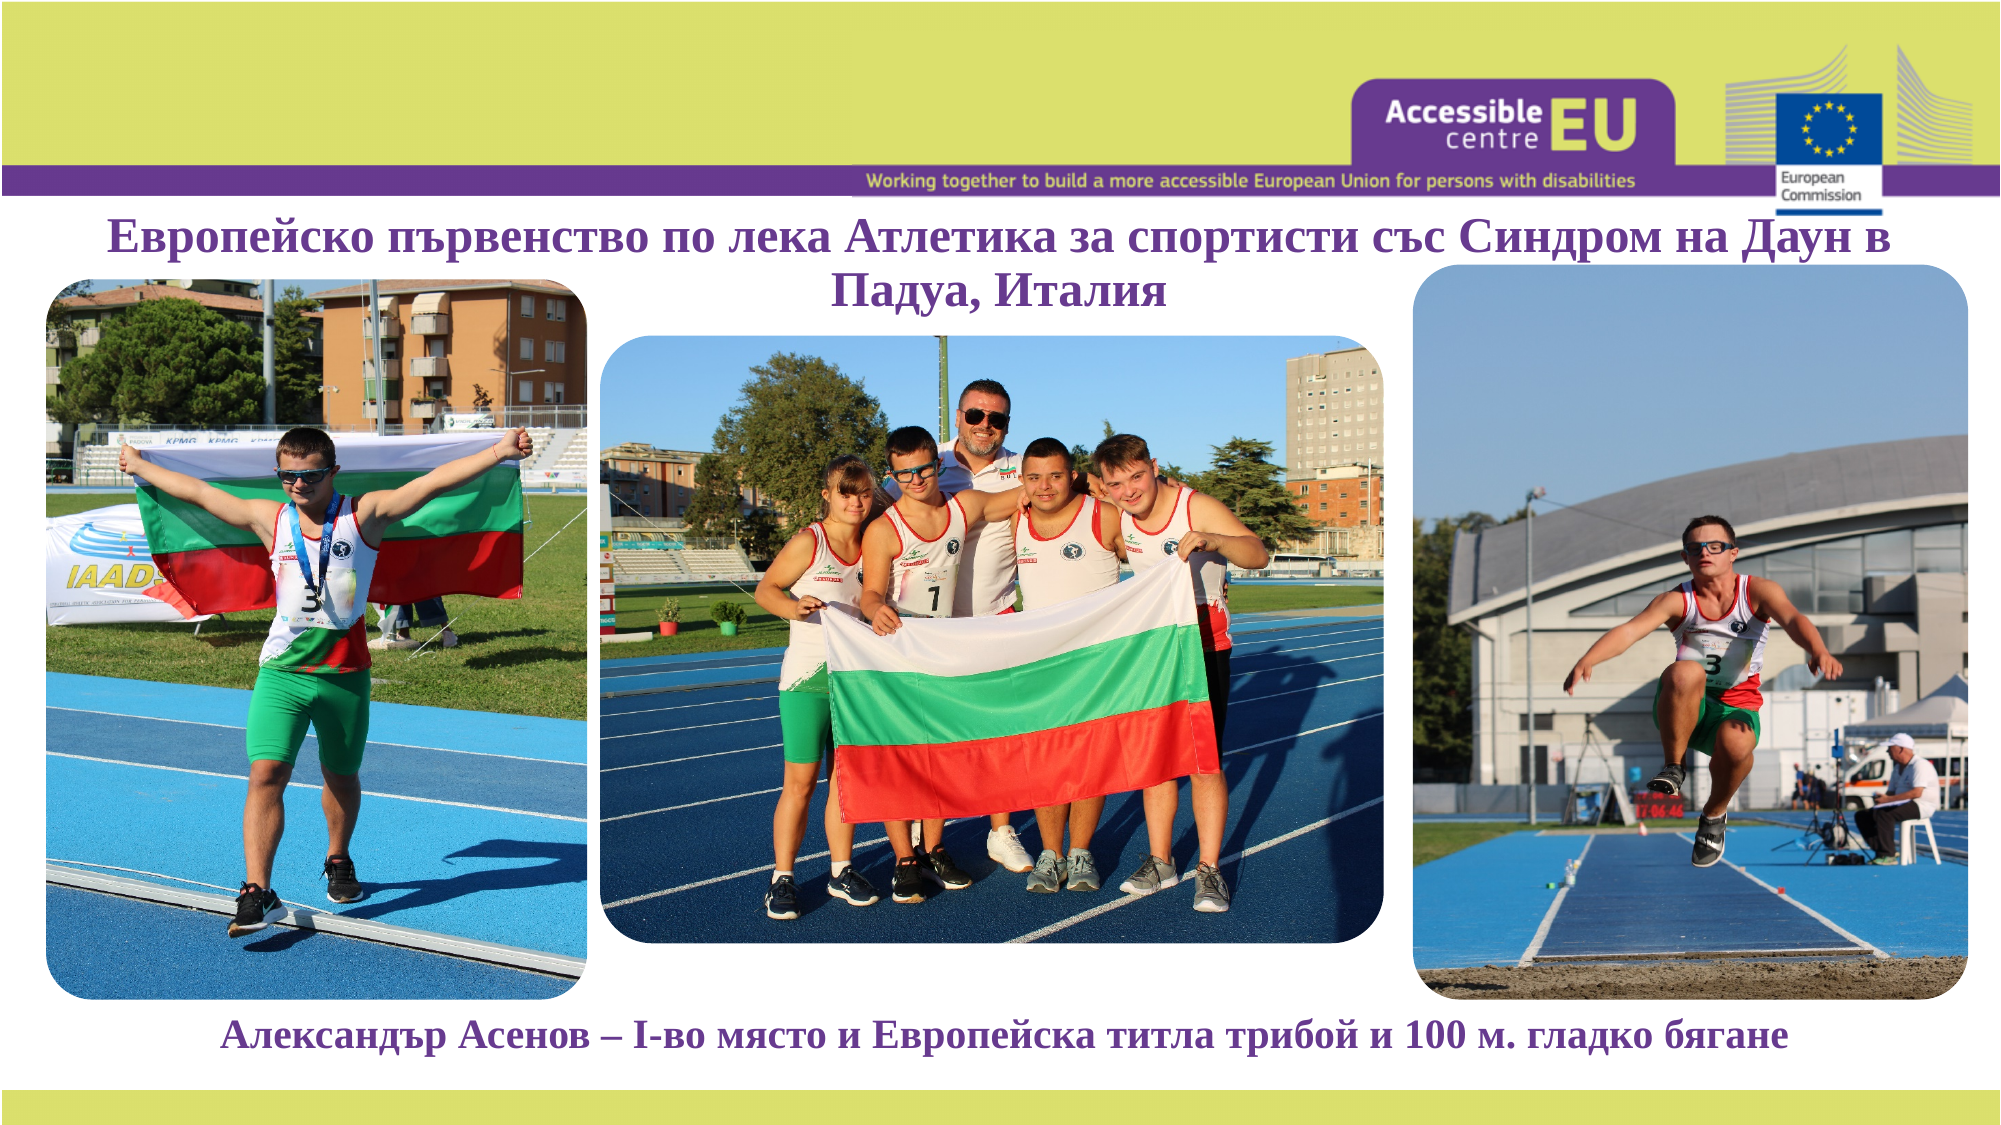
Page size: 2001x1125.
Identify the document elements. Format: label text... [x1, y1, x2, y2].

picture [0, 0, 2000, 1125]
text_box Александър Асенов – I-во място и Европейска титла трибой и 100 м. гладко бягане [67, 999, 1952, 1110]
title Европейско първенство по лека Атлетика за спортисти със Синдром на Даун в Падуа, Италия [13, 202, 1985, 368]
